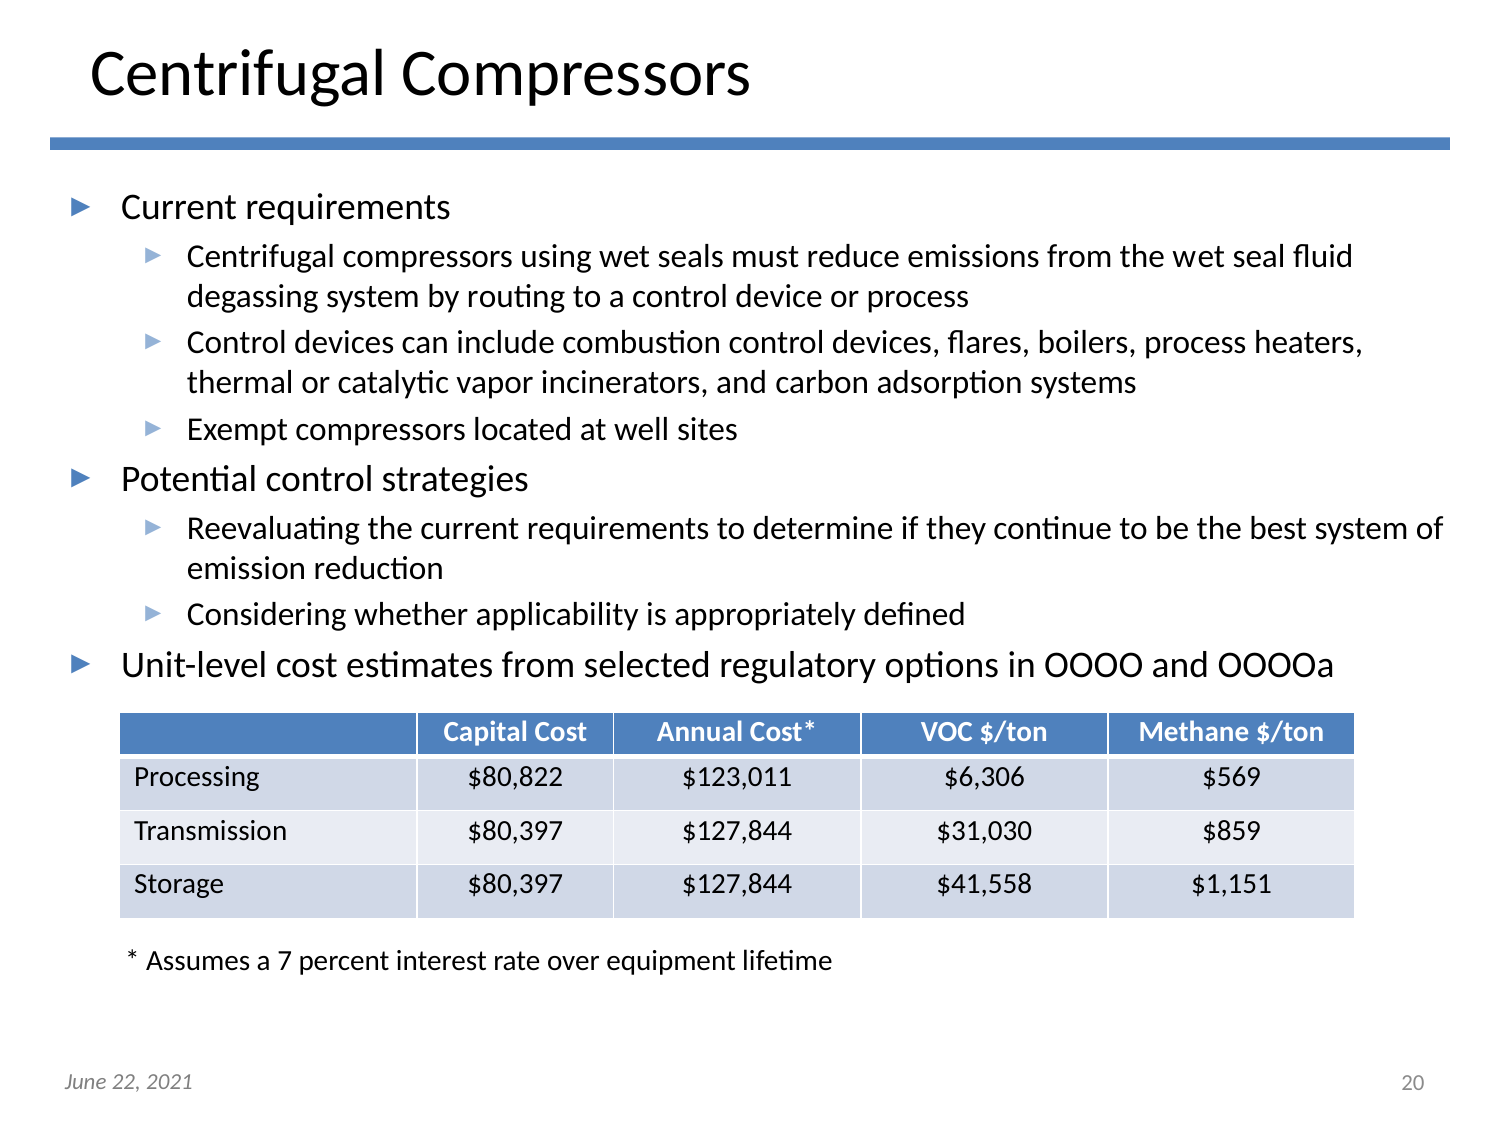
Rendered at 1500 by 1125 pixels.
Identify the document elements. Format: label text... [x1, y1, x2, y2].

table_cell Processing [120, 759, 416, 810]
table_header Methane $/ton [1109, 713, 1354, 754]
table_cell $80,822 [418, 759, 613, 810]
table_cell $127,844 [614, 811, 860, 864]
table_cell Transmission [120, 811, 416, 864]
table_header [120, 713, 416, 754]
table_cell Storage [120, 865, 416, 918]
text_box * Assumes a 7 percent interest rate over equipment lifetime [110, 933, 1415, 984]
title Centrifugal Compressors [75, 0, 1425, 138]
table_cell $41,558 [862, 865, 1107, 918]
table_header VOC $/ton [862, 713, 1107, 754]
table_header Capital Cost [418, 713, 613, 754]
table_cell $80,397 [418, 865, 613, 918]
table_cell $569 [1109, 759, 1354, 810]
table_header Annual Cost* [614, 713, 860, 754]
table_cell $80,397 [418, 811, 613, 864]
list Current requirements Centrifugal compressors using wet seals must reduce emissions from the wet seal fluid degassing system by routing to a control device or process Control devices can include combustion control devices, flares, boilers, process heaters, thermal or catalytic vapor incinerators, and carbon adsorption systems Exempt compressors located at well sites Potential control strategies Reevaluating the current requirements to determine if they continue to be the best system of emission reduction Considering whether applicability is appropriately defined Unit-level cost estimates from selected regulatory options in OOOO and OOOOa [50, 174, 1475, 1050]
table_cell $1,151 [1109, 865, 1354, 918]
slide_number 20 [1089, 1059, 1440, 1103]
table_cell $127,844 [614, 865, 860, 918]
table_cell $6,306 [862, 759, 1107, 810]
table_cell $859 [1109, 811, 1354, 864]
table_cell $31,030 [862, 811, 1107, 864]
table_cell $123,011 [614, 759, 860, 810]
